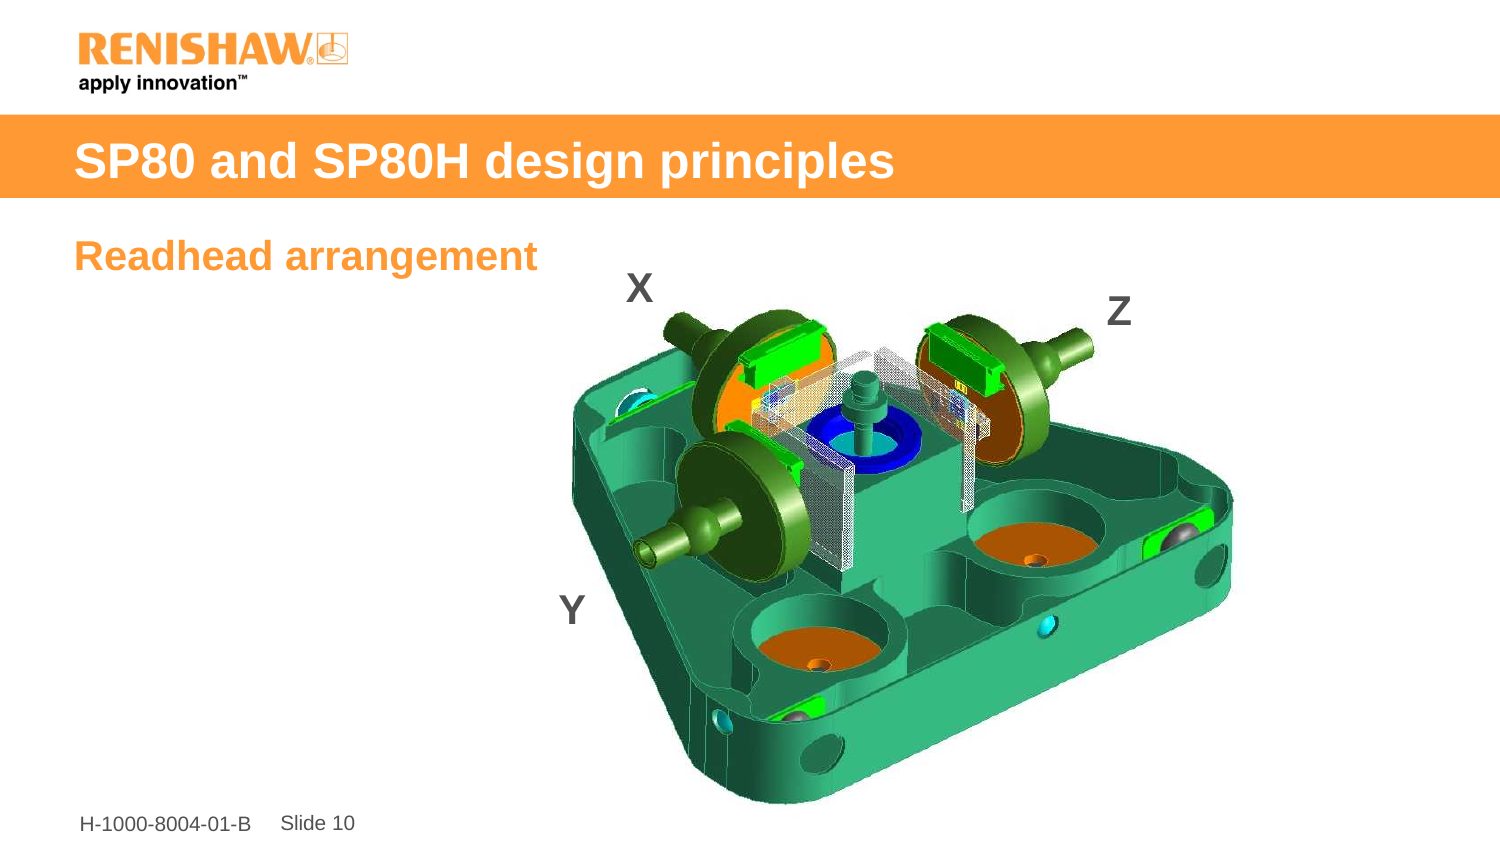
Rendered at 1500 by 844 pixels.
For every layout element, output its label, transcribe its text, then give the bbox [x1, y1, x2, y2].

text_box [513, 224, 1297, 839]
list Readhead arrangement [58, 220, 916, 309]
picture [77, 30, 349, 96]
slide_number Slide 10 [272, 802, 396, 831]
slide_number H-1000-8004-01-B [64, 802, 272, 833]
title SP80 and SP80H design principles [58, 120, 1440, 176]
